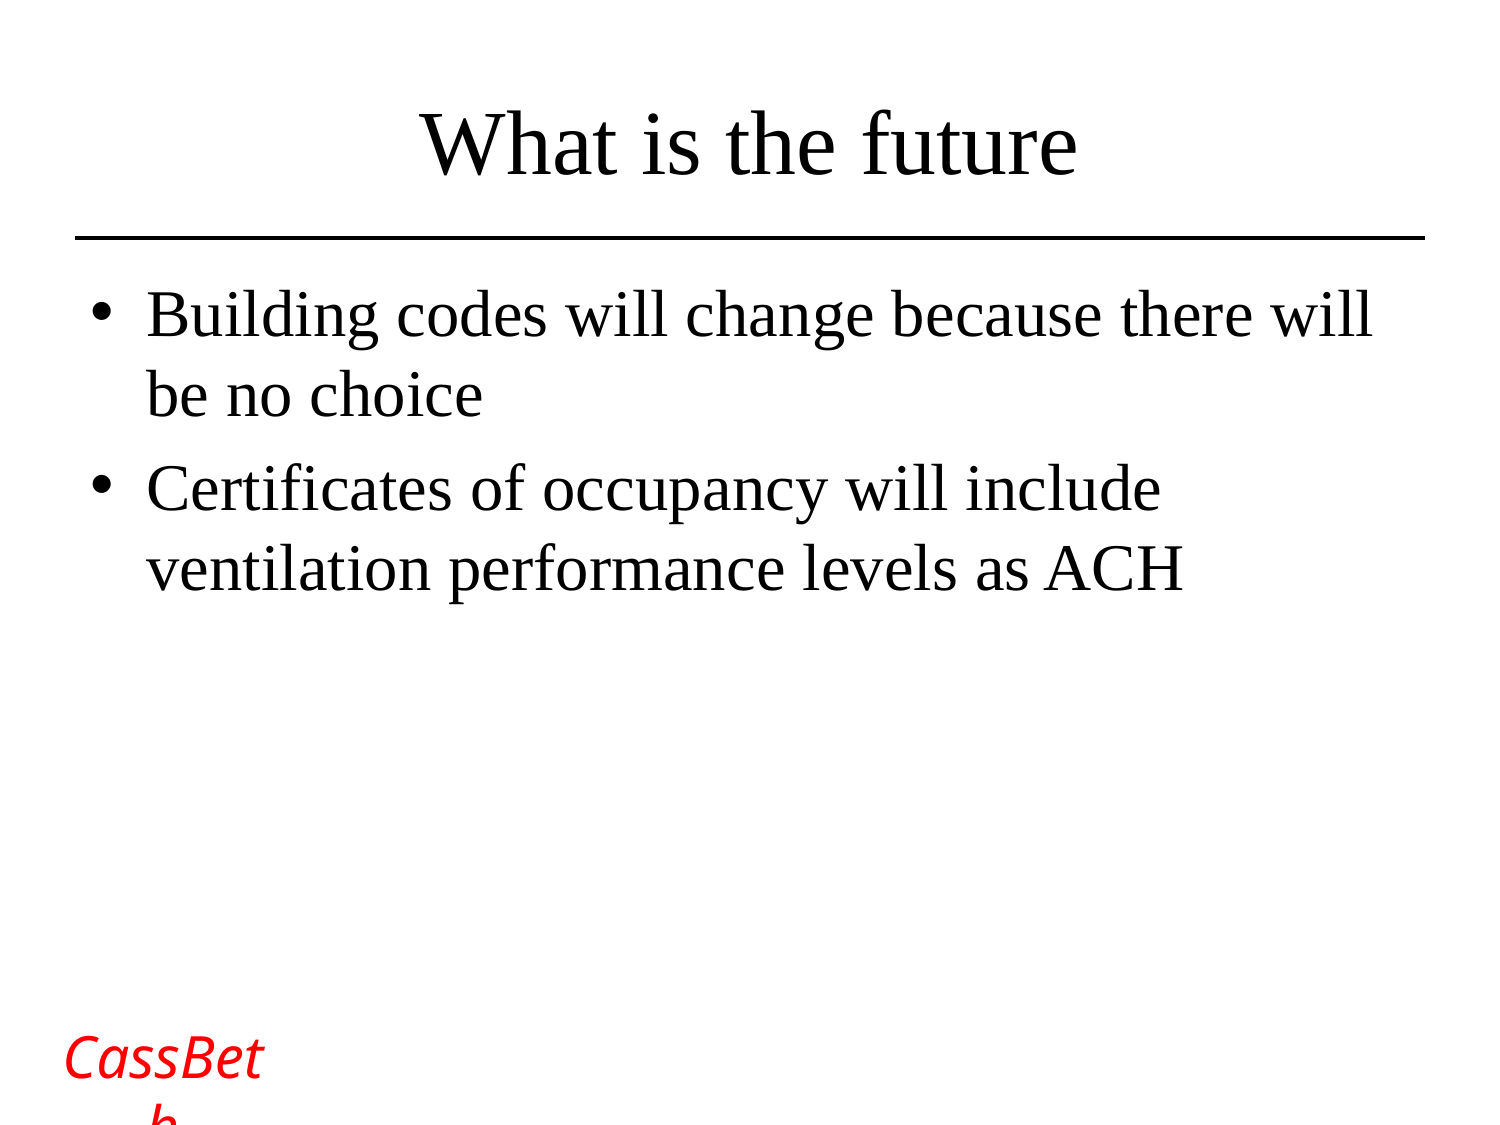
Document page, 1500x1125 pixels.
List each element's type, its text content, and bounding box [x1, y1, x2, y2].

list Building codes will change because there will be no choice Certificates of occupancy will include ventilation performance levels as ACH [75, 262, 1425, 1000]
title What is the future [75, 44, 1425, 232]
